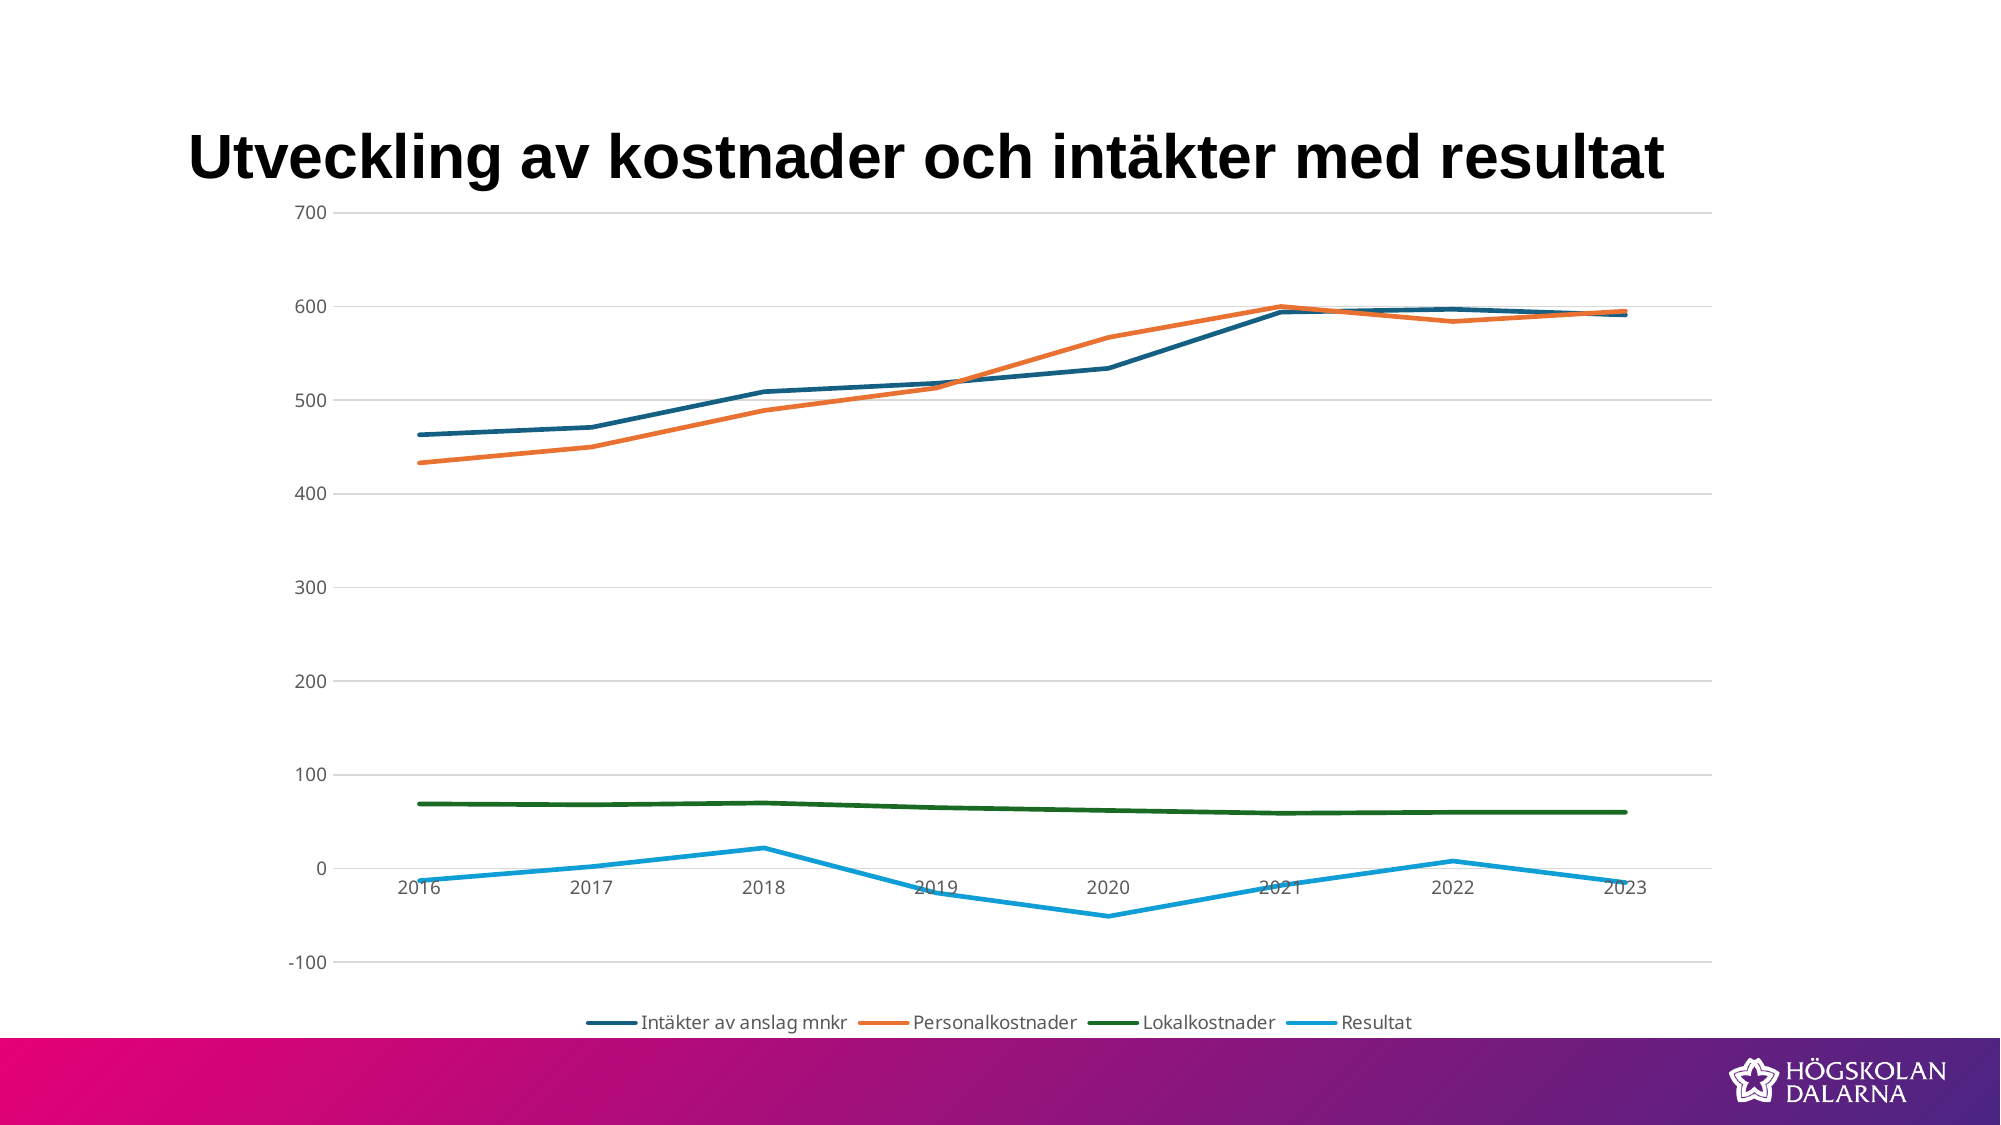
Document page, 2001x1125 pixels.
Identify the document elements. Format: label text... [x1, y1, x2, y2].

title Utveckling av kostnader och intäkter med resultat [173, 73, 1742, 244]
picture [1711, 1040, 1963, 1120]
chart [258, 182, 1742, 1043]
